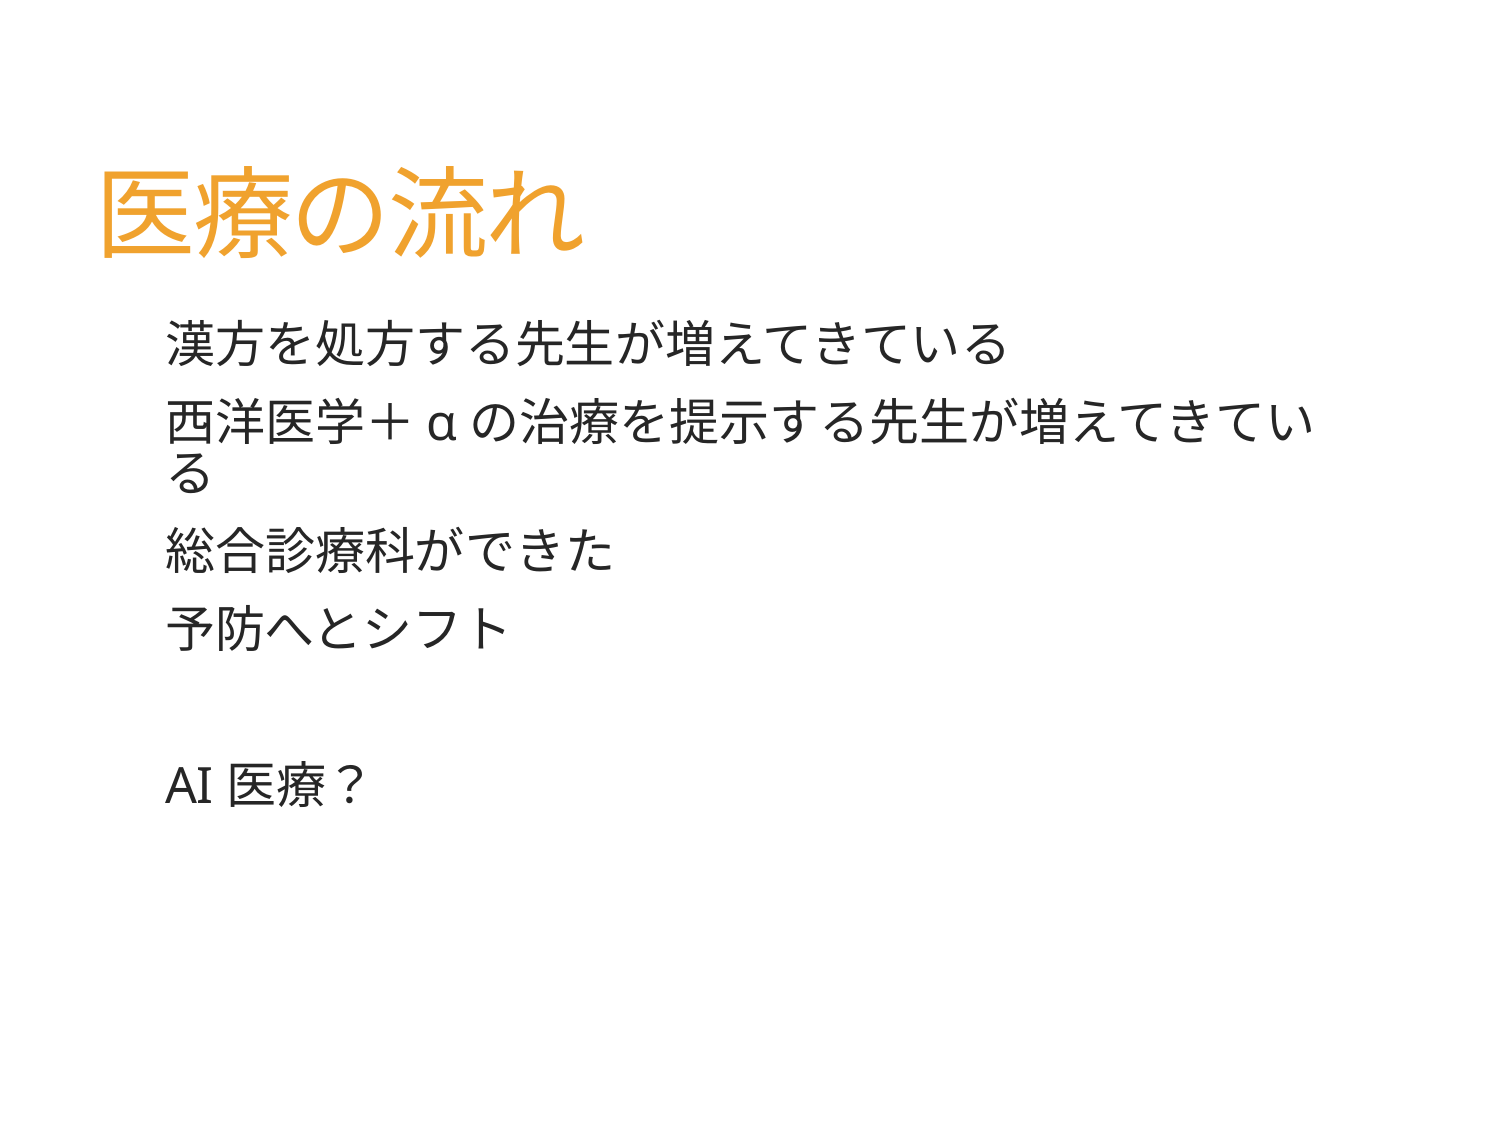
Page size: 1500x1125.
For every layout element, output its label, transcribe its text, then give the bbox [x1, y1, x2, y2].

list 漢方を処方する先生が増えてきている 西洋医学＋αの治療を提示する先生が増えてきている 総合診療科ができた 予防へとシフト AI医療？ [135, 314, 1373, 975]
title 医療の流れ [80, 81, 1407, 354]
